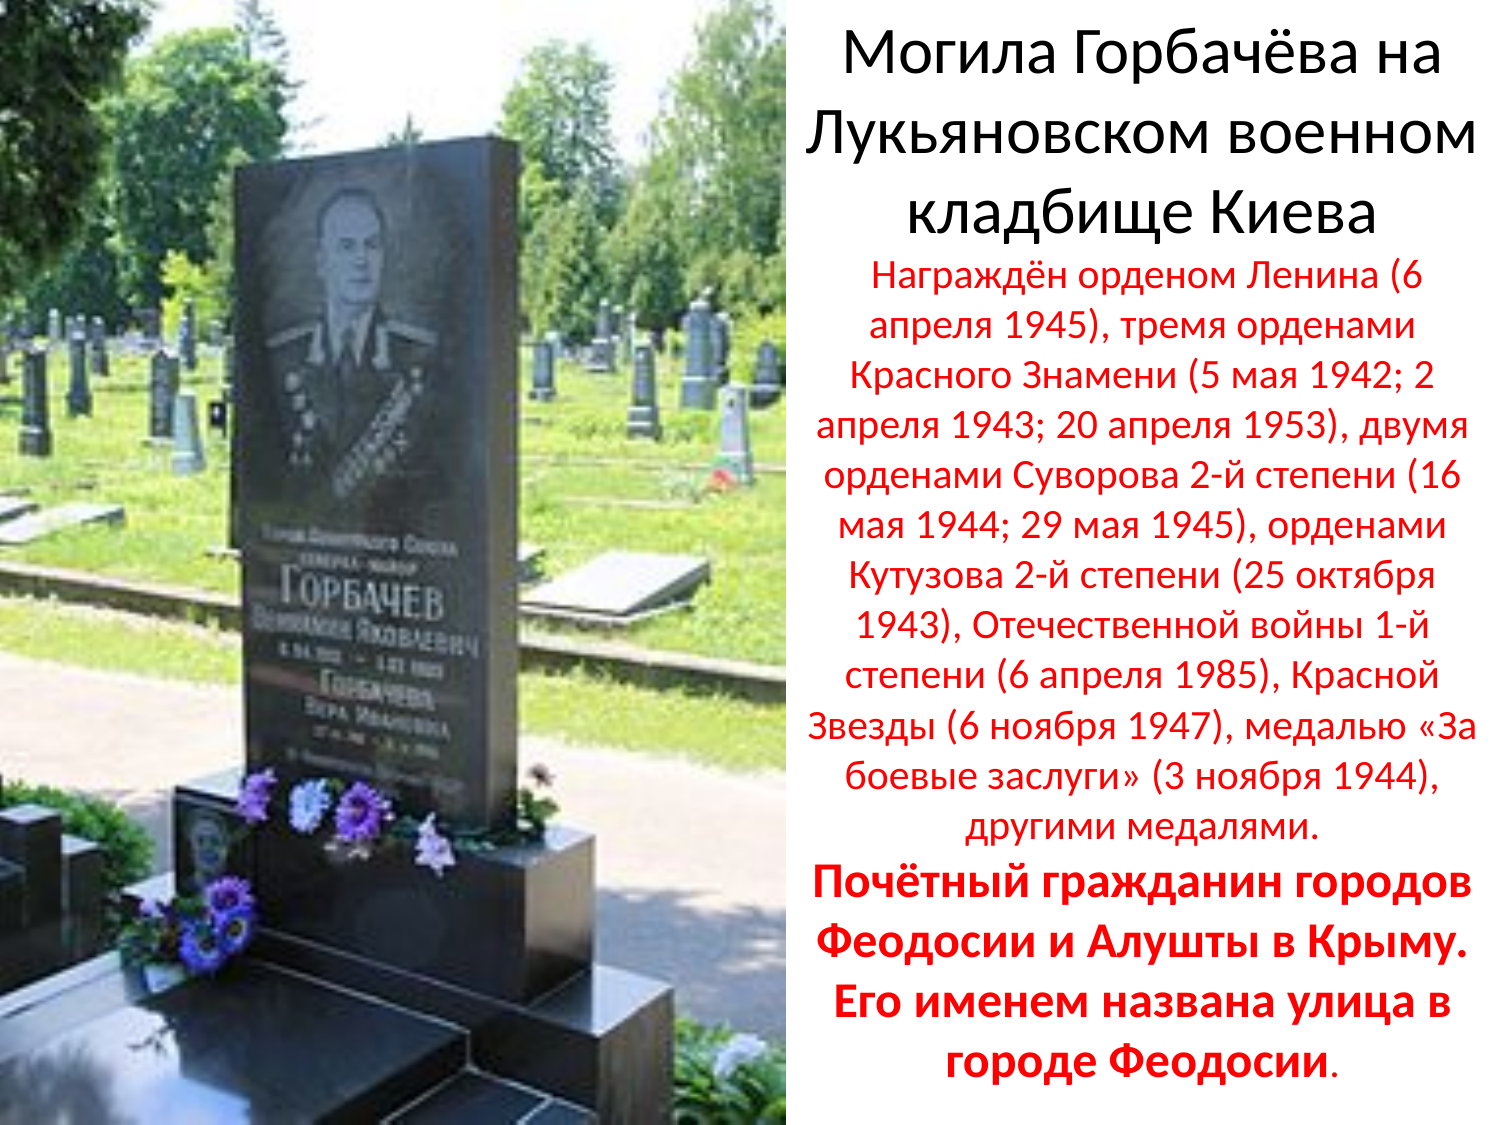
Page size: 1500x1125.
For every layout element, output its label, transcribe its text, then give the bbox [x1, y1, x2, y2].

picture [0, 0, 786, 1125]
text_box Могила Горбачёва на Лукьяновском военном кладбище Киева Награждён орденом Ленина (6 апреля 1945), тремя орденами Красного Знамени (5 мая 1942; 2 апреля 1943; 20 апреля 1953), двумя орденами Суворова 2-й степени (16 мая 1944; 29 мая 1945), орденами Кутузова 2-й степени (25 октября 1943), Отечественной войны 1-й степени (6 апреля 1985), Красной Звезды (6 ноября 1947), медалью «За боевые заслуги» (3 ноября 1944), другими медалями. Почётный гражданин городов Феодосии и Алушты в Крыму. Его именем названа улица в городе Феодосии. [787, 0, 1500, 1095]
